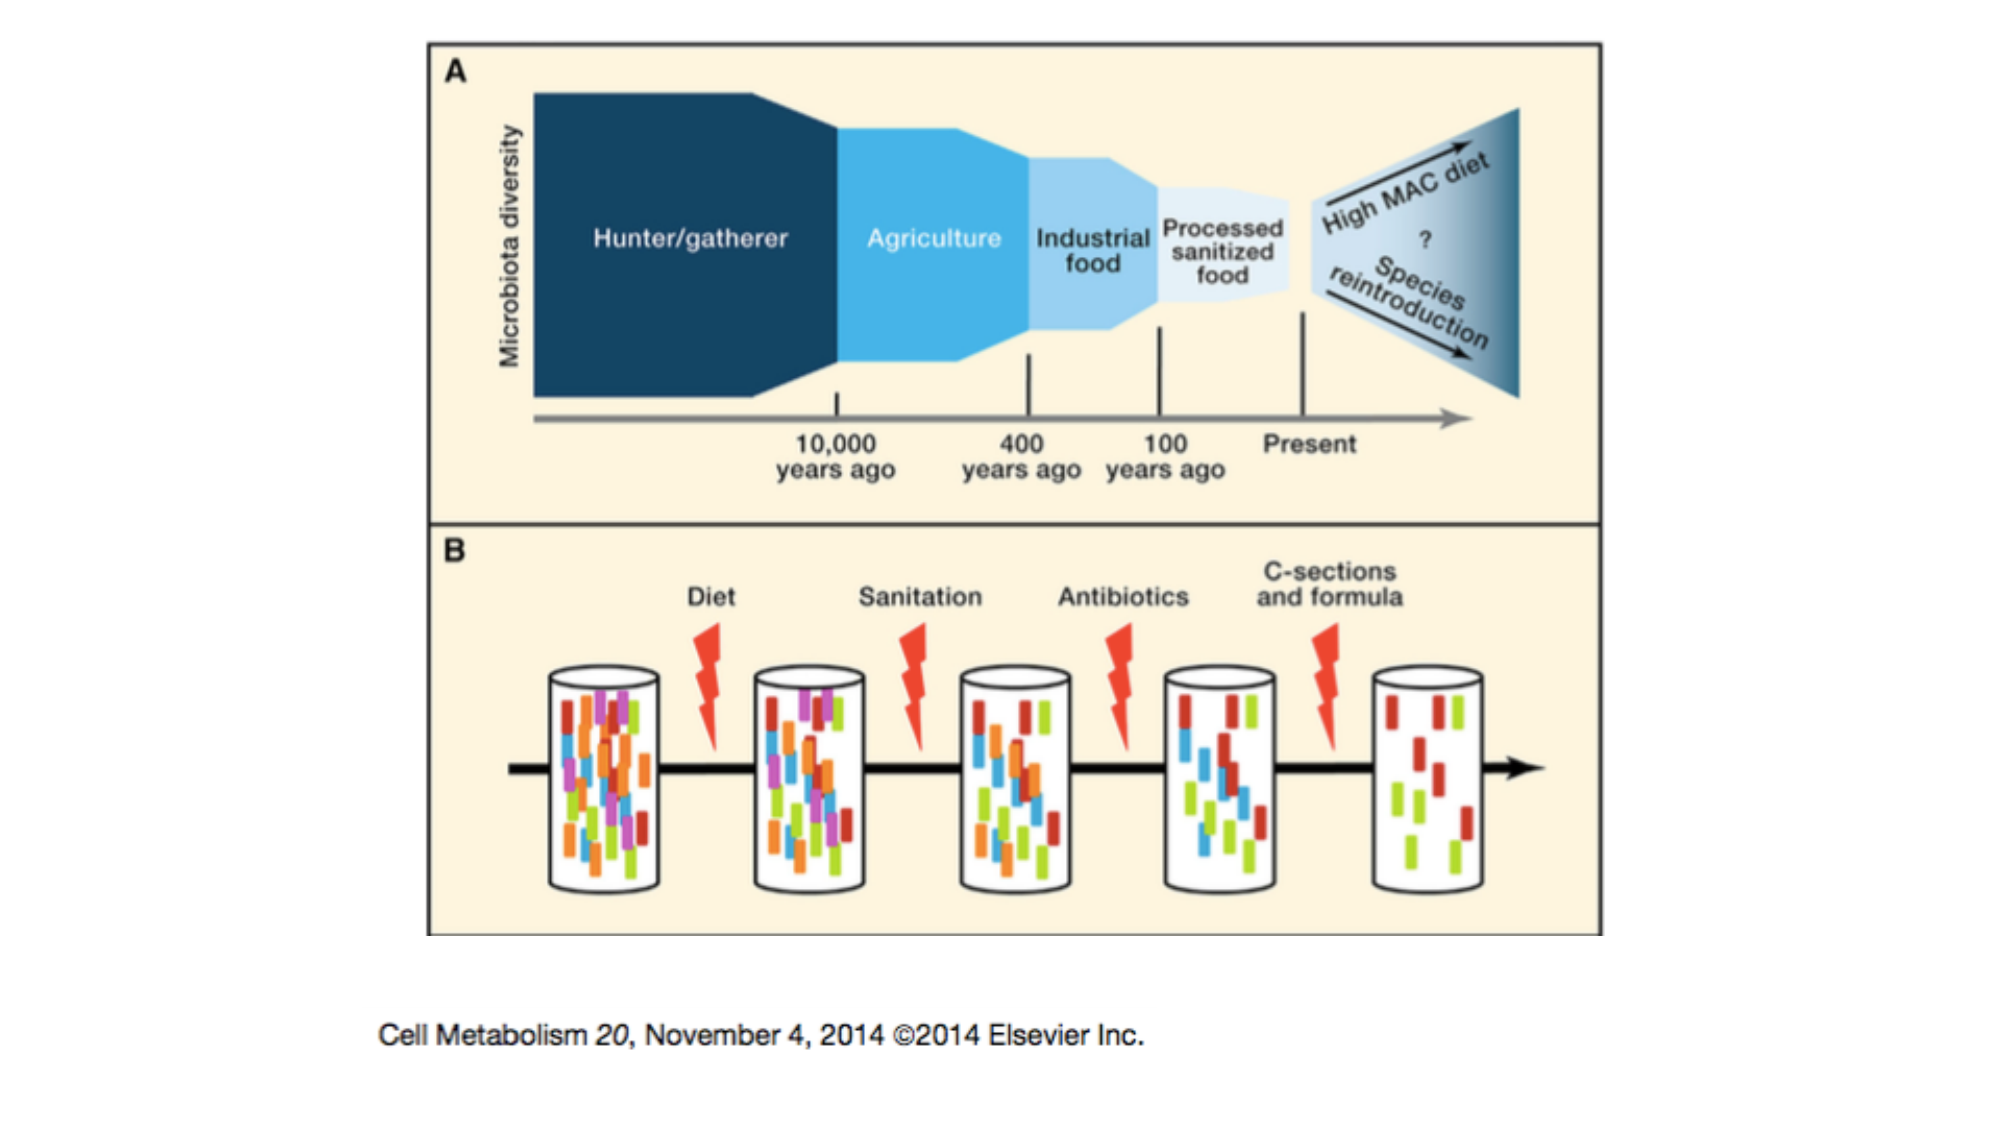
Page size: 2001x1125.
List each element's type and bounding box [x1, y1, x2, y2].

picture [424, 37, 1607, 936]
picture [362, 1006, 1157, 1078]
